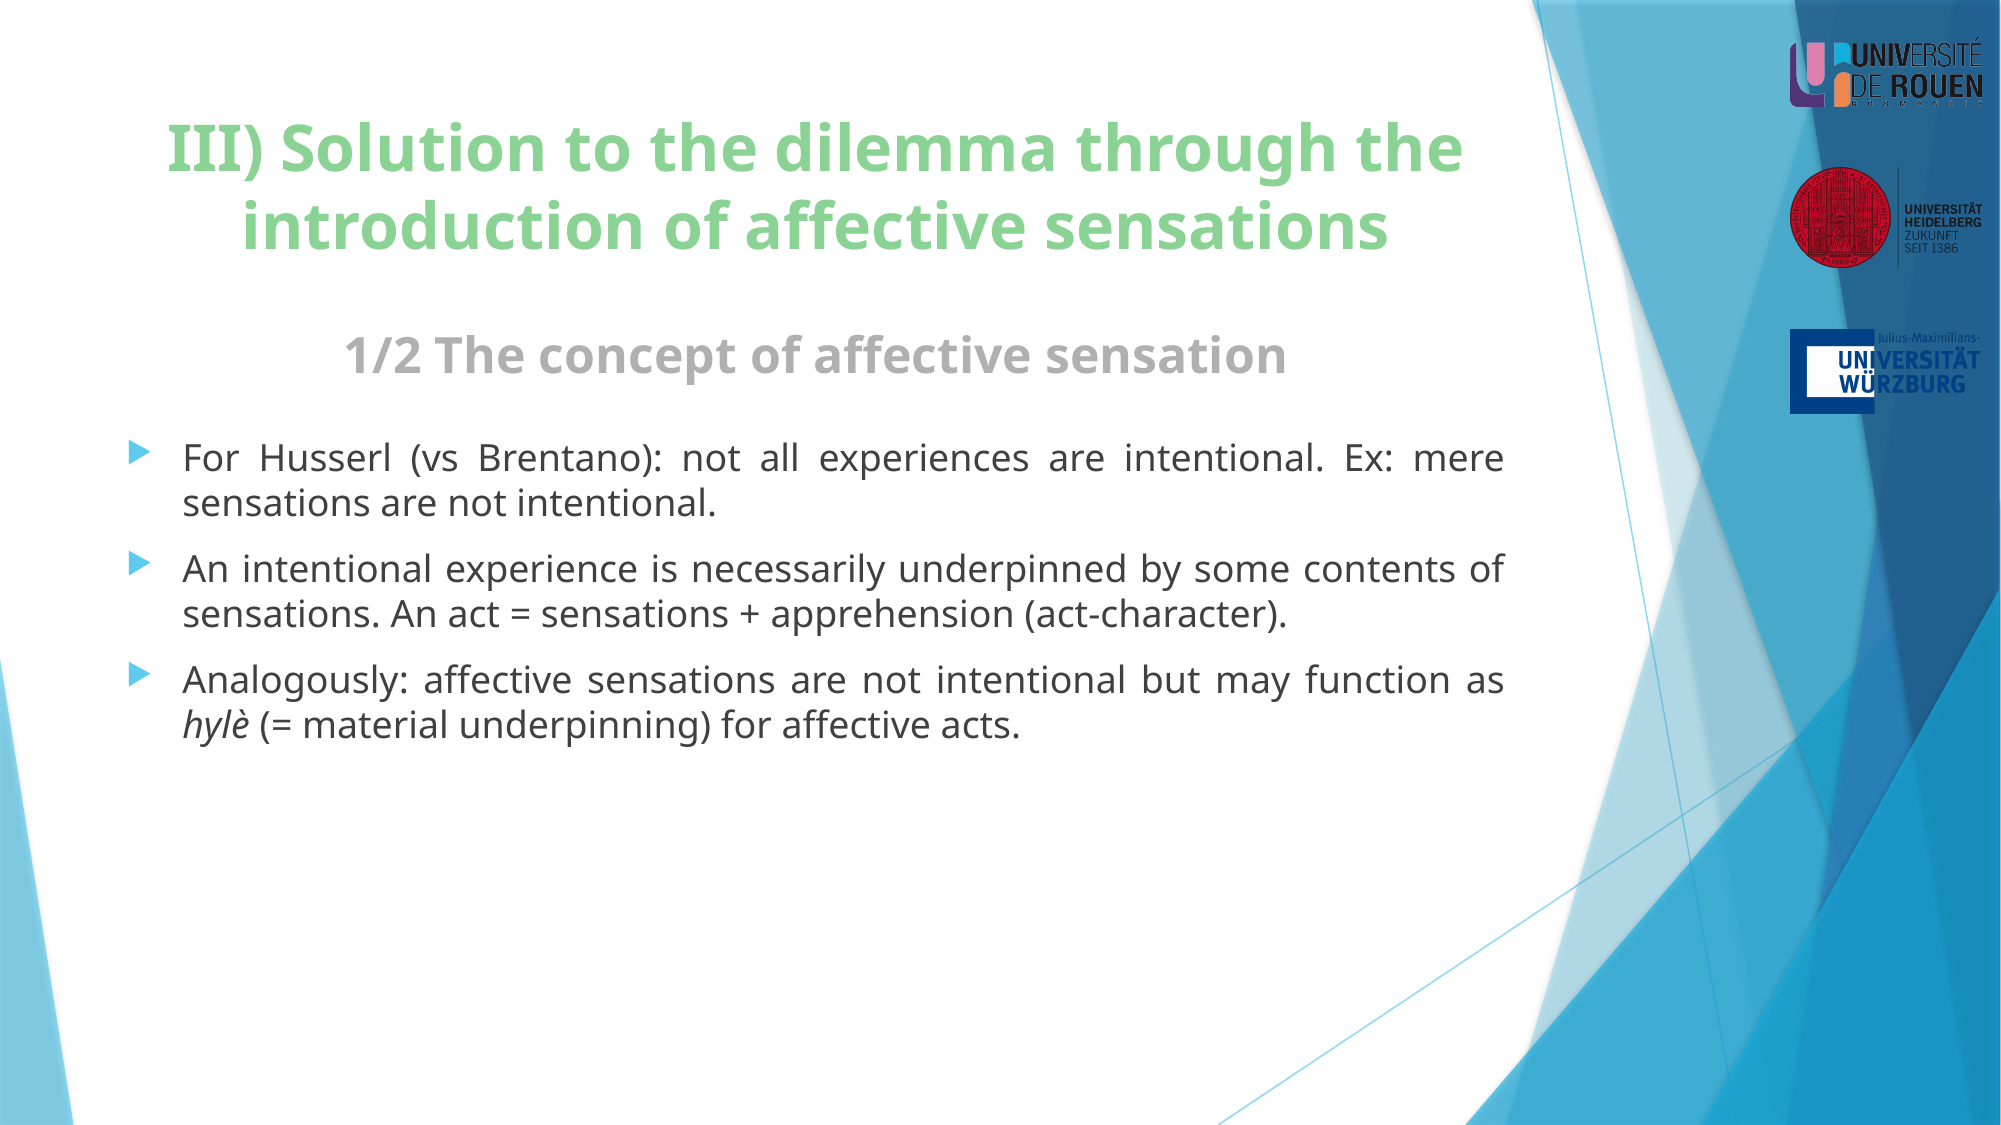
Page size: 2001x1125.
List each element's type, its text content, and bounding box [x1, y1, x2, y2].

picture [1789, 167, 1982, 269]
title III) Solution to the dilemma through the introduction of affective sensations [111, 99, 1522, 316]
picture [1789, 328, 1982, 414]
picture [1789, 36, 1982, 107]
text_box 1/2 The concept of affective sensation [111, 316, 1522, 392]
list For Husserl (vs Brentano): not all experiences are intentional. Ex: mere sensations are not intentional. An intentional experience is necessarily underpinned by some contents of sensations. An act = sensations + apprehension (act-character). Analogously: affective sensations are not intentional but may function as hylè (= material underpinning) for affective acts. [111, 426, 1522, 1025]
